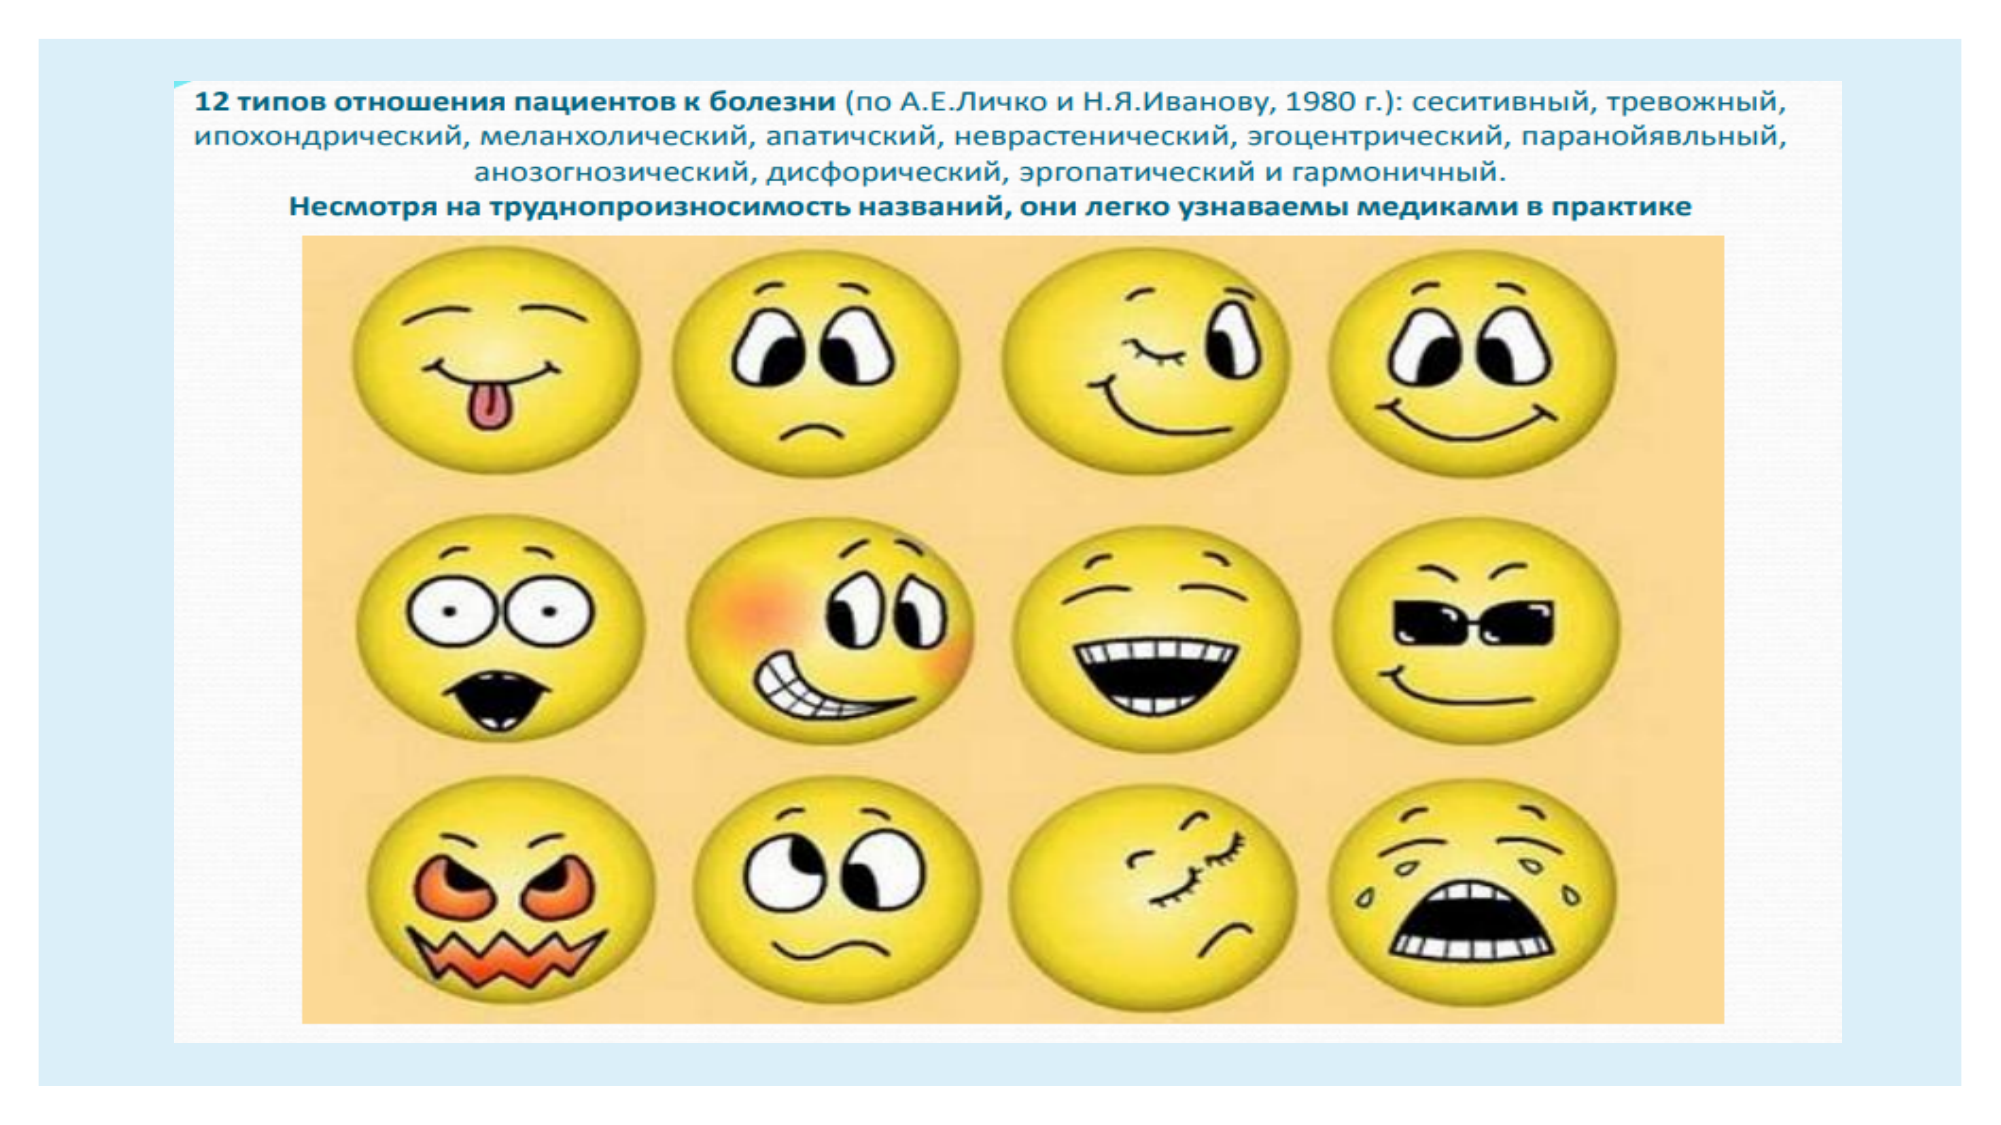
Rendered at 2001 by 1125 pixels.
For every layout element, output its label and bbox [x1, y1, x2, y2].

picture [174, 81, 1842, 1043]
